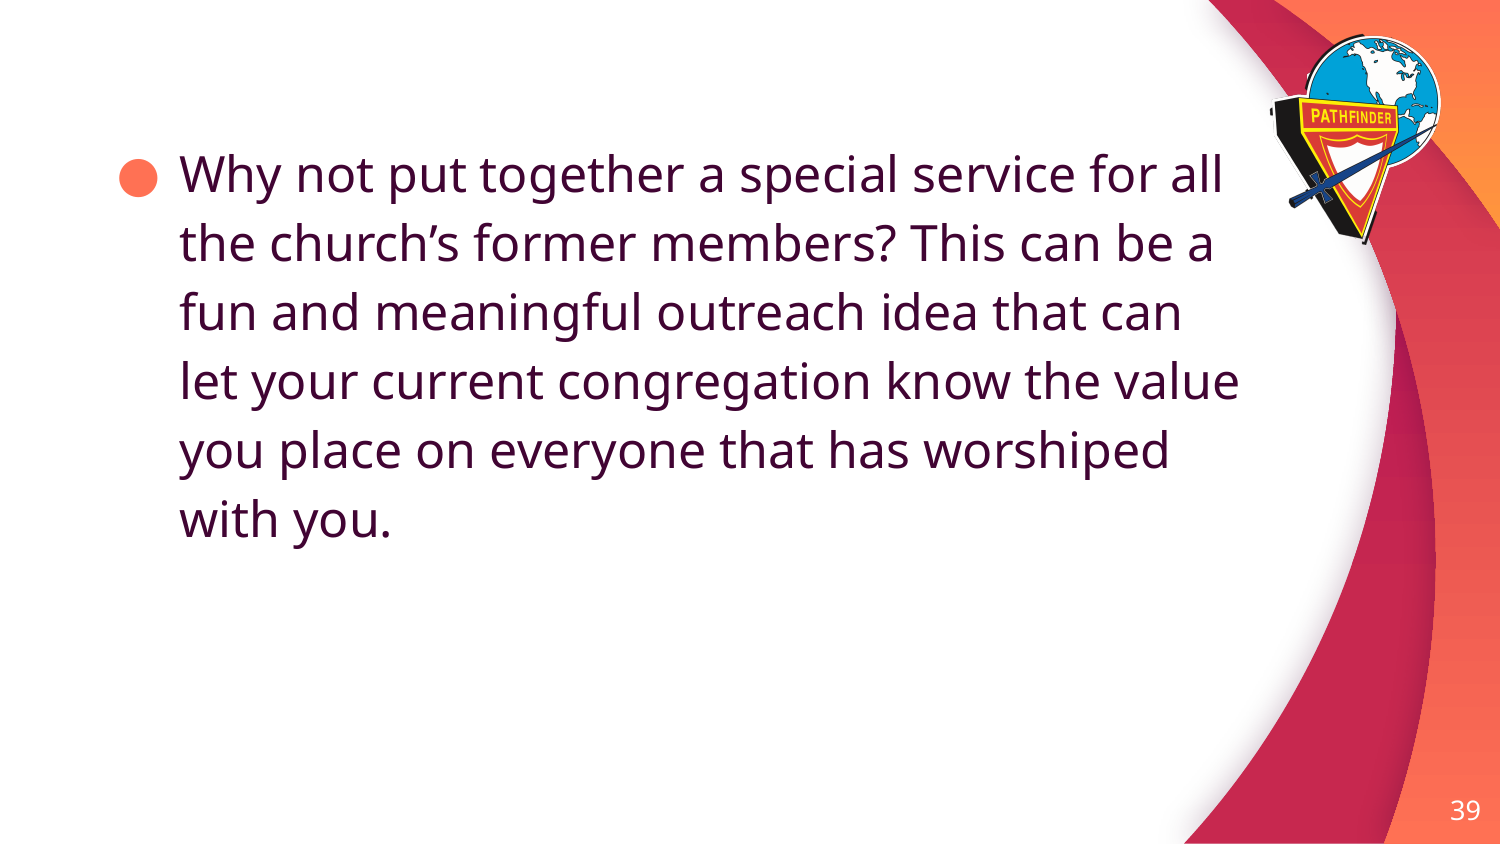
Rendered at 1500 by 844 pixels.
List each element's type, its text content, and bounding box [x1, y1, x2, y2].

picture [1269, 33, 1445, 246]
slide_number 39 [1391, 779, 1482, 844]
list Why not put together a special service for all the church’s former members? This can be a fun and meaningful outreach idea that can let your current congregation know the value you place on everyone that has worshiped with you. [104, 133, 1247, 609]
